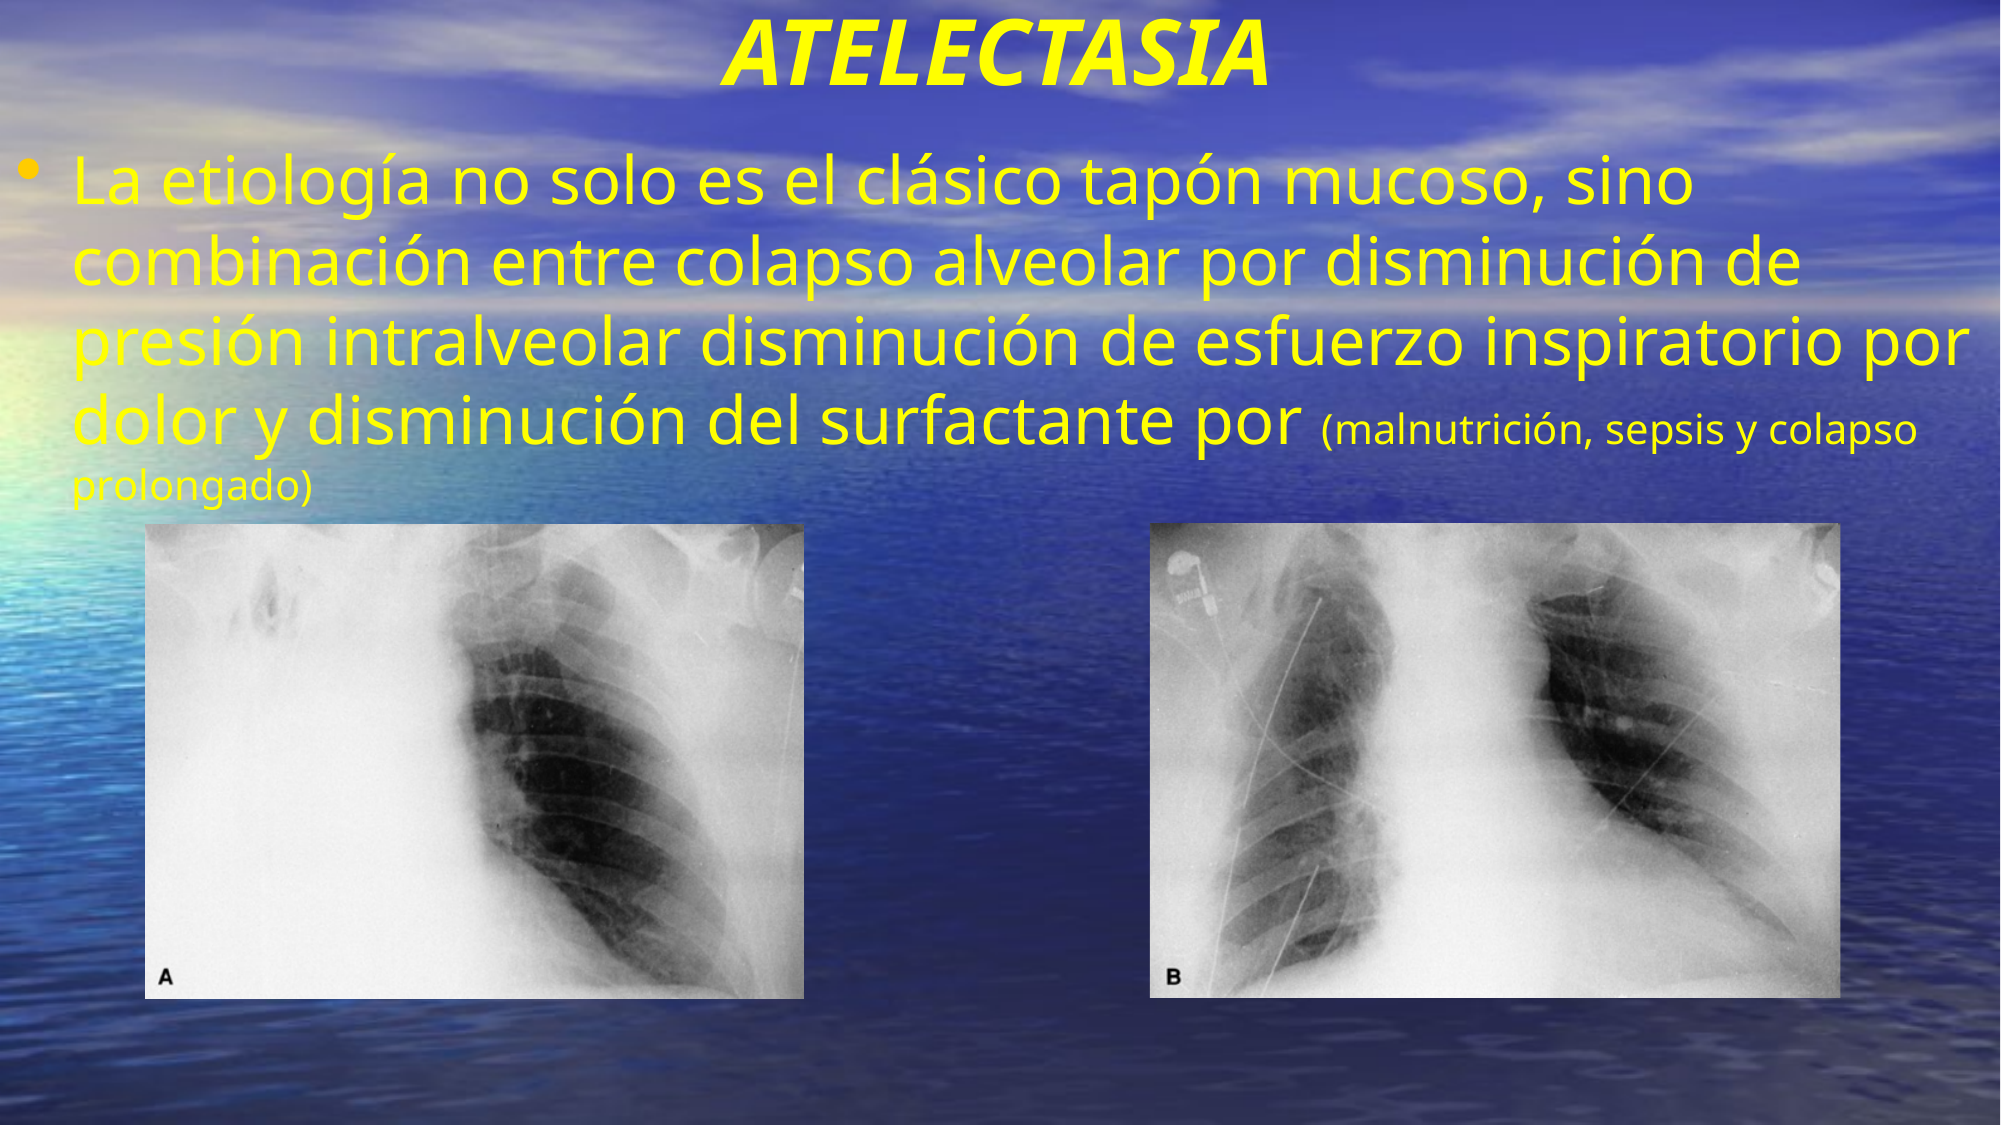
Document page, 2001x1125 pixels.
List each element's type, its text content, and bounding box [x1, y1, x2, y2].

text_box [145, 524, 803, 998]
title ATELECTASIA [99, 47, 1900, 130]
picture [0, 0, 2001, 1125]
list La etiología no solo es el clásico tapón mucoso, sino combinación entre colapso alveolar por disminución de presión intralveolar disminución de esfuerzo inspiratorio por dolor y disminución del surfactante por (malnutrición, sepsis y colapso prolongado) [0, 130, 2000, 429]
